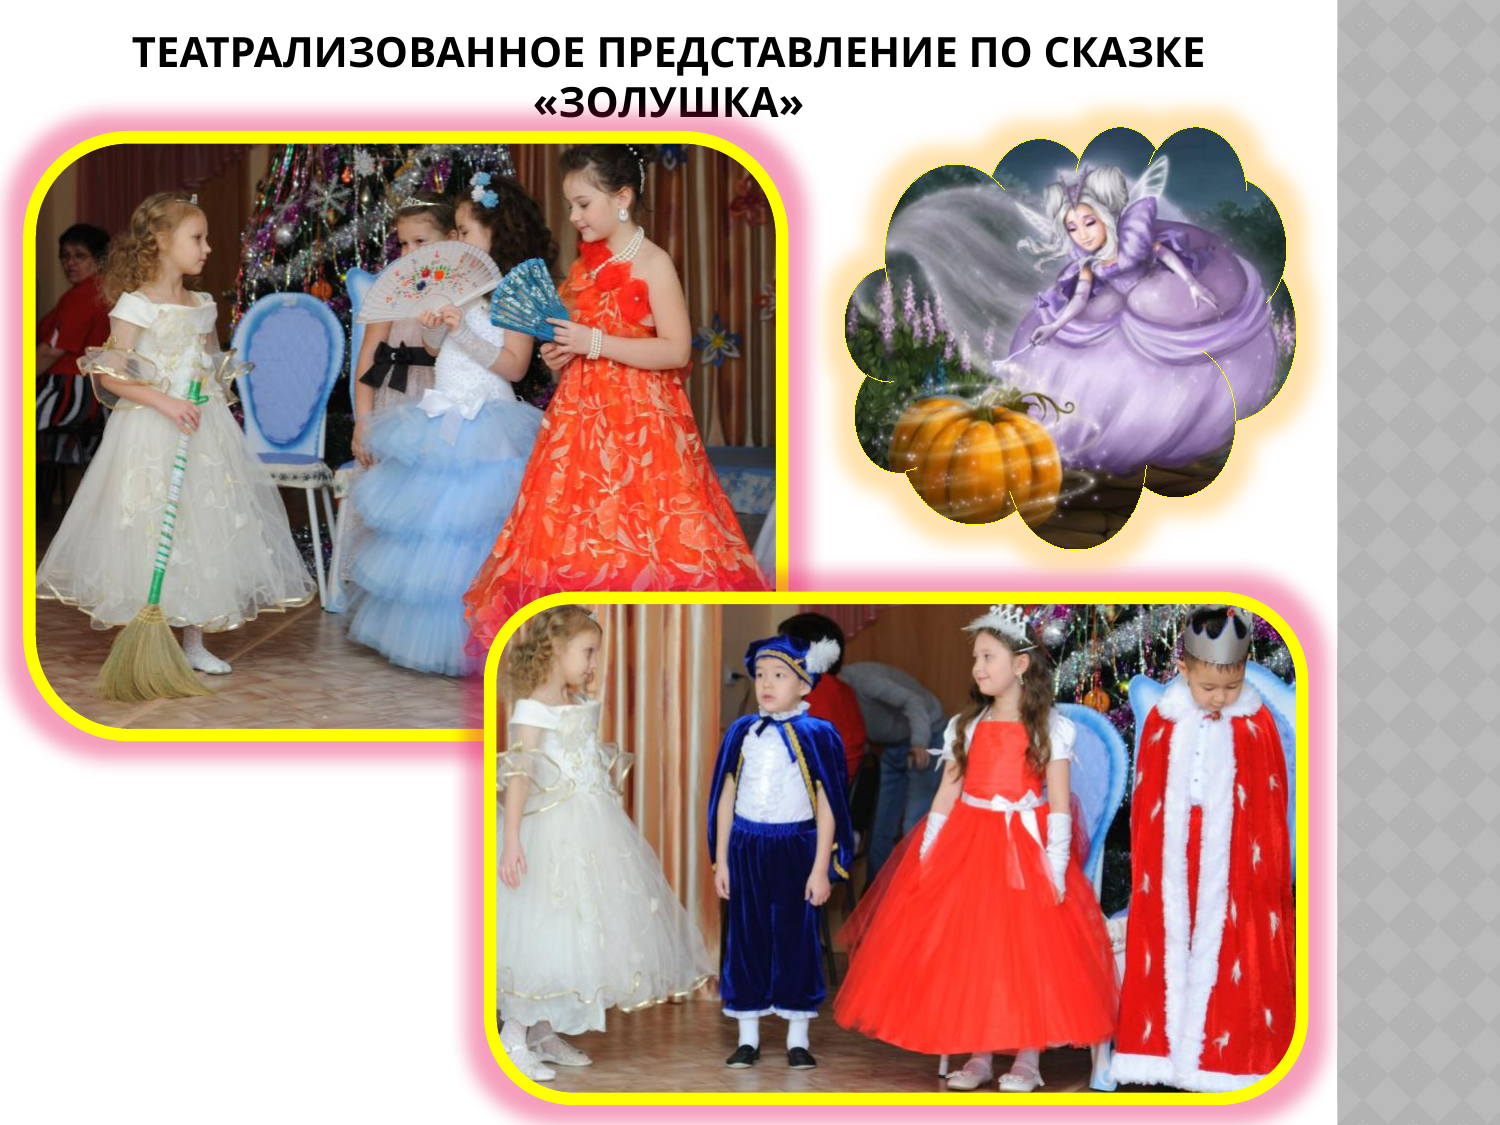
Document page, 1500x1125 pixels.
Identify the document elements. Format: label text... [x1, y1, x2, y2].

picture [843, 124, 1298, 550]
title Театрализованное представление по сказке «Золушка» [75, 52, 1263, 126]
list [29, 136, 783, 736]
picture [489, 597, 1303, 1100]
